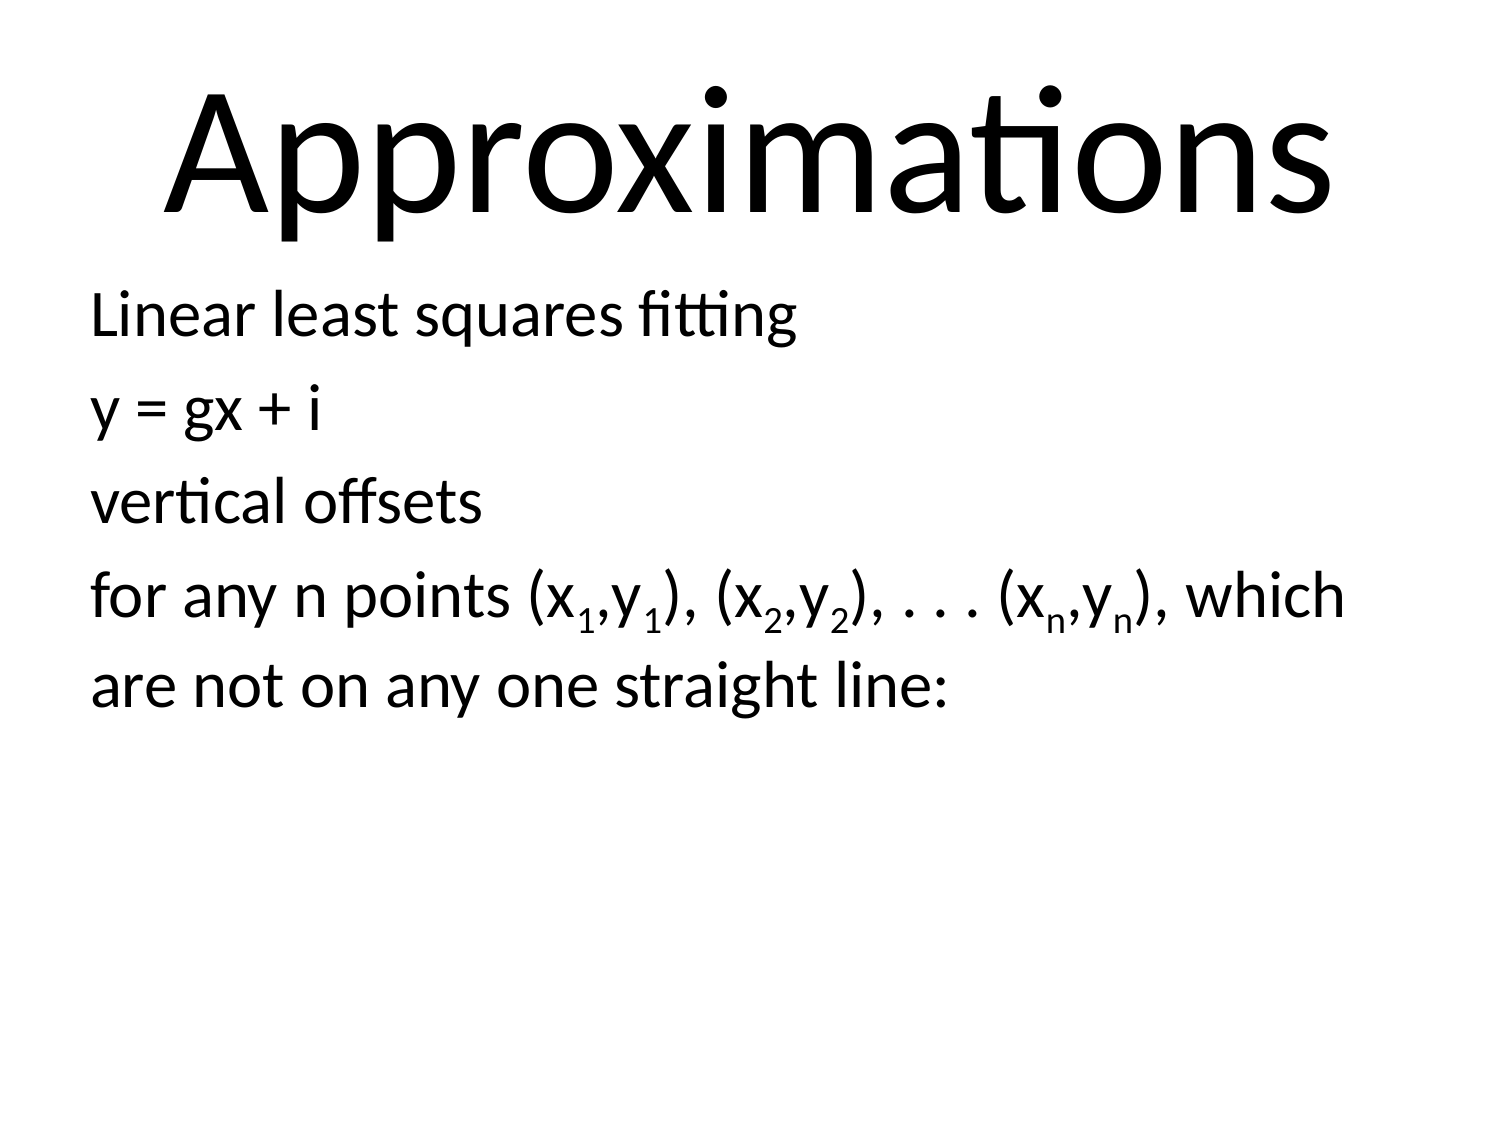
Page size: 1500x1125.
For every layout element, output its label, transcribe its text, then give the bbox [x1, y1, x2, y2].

title Approximations [75, 45, 1425, 233]
